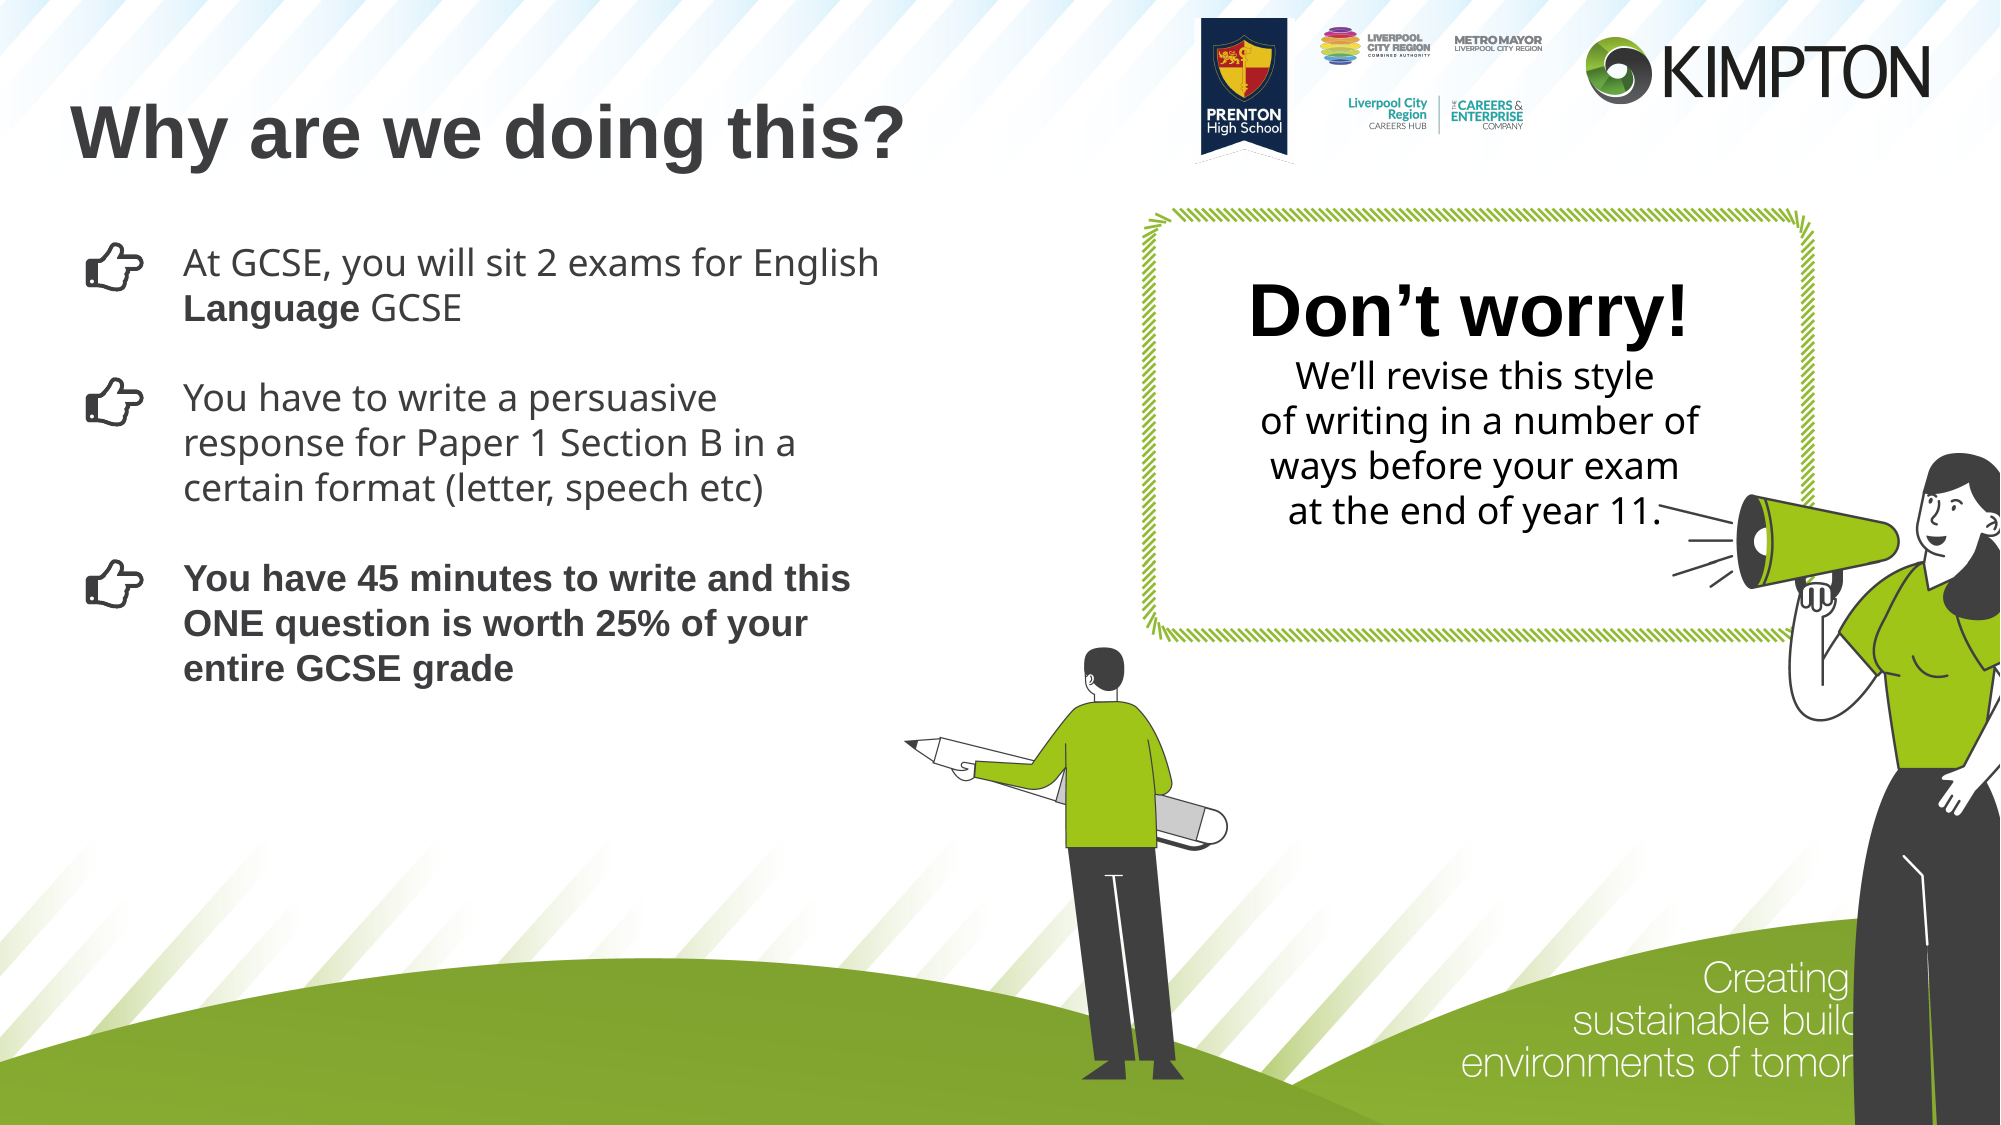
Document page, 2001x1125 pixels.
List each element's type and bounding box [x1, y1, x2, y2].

picture [85, 241, 144, 292]
list [0, 0, 2000, 1125]
picture [85, 558, 144, 609]
picture [1171, 18, 1548, 164]
picture [85, 376, 144, 427]
